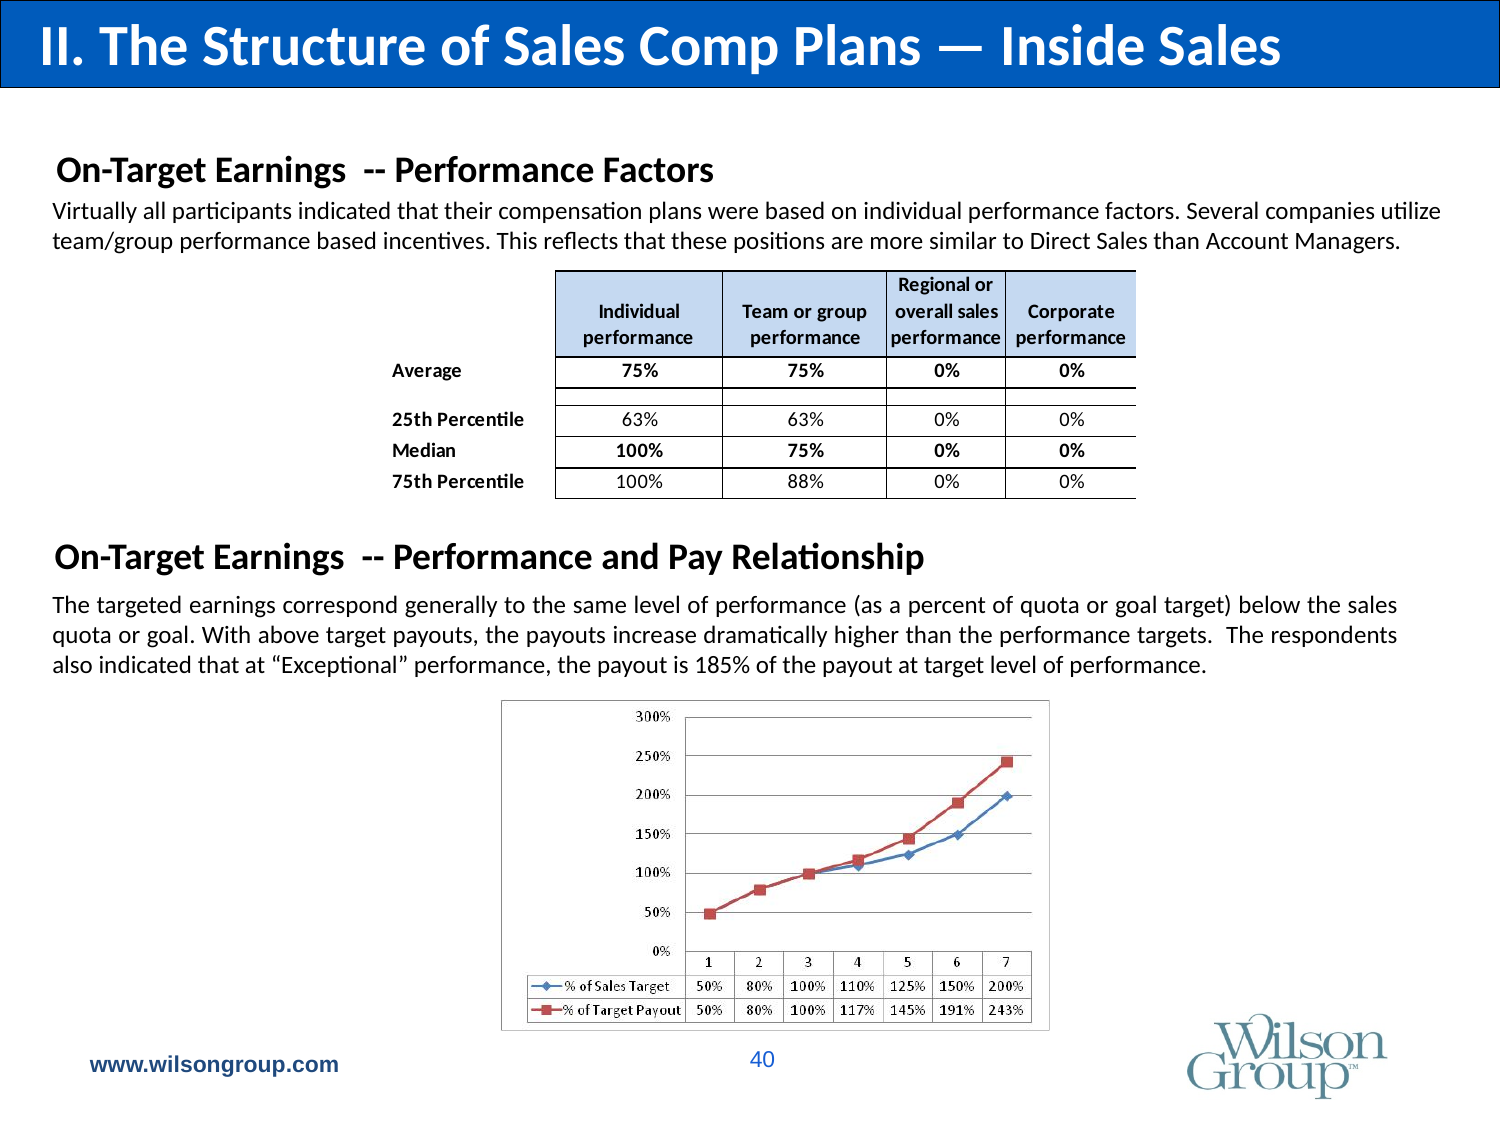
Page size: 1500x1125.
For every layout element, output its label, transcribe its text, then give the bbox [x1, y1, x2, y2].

text_box On-Target Earnings -- Performance and Pay Relationship [39, 524, 1450, 585]
text_box The targeted earnings correspond generally to the same level of performance (as a percent of quota or goal target) below the sales quota or goal. With above target payouts, the payouts increase dramatically higher than the performance targets. The respondents also indicated that at “Exceptional” performance, the payout is 185% of the payout at target level of performance. [37, 581, 1416, 687]
text_box Virtually all participants indicated that their compensation plans were based on individual performance factors. Several companies utilize team/group performance based incentives. This reflects that these positions are more similar to Direct Sales than Account Managers. [37, 187, 1465, 262]
picture [499, 699, 1051, 1031]
text_box On-Target Earnings -- Performance Factors [41, 137, 730, 187]
picture [387, 270, 1138, 501]
picture [1187, 1012, 1388, 1100]
text_box II. The Structure of Sales Comp Plans — Inside Sales [24, 0, 1500, 85]
